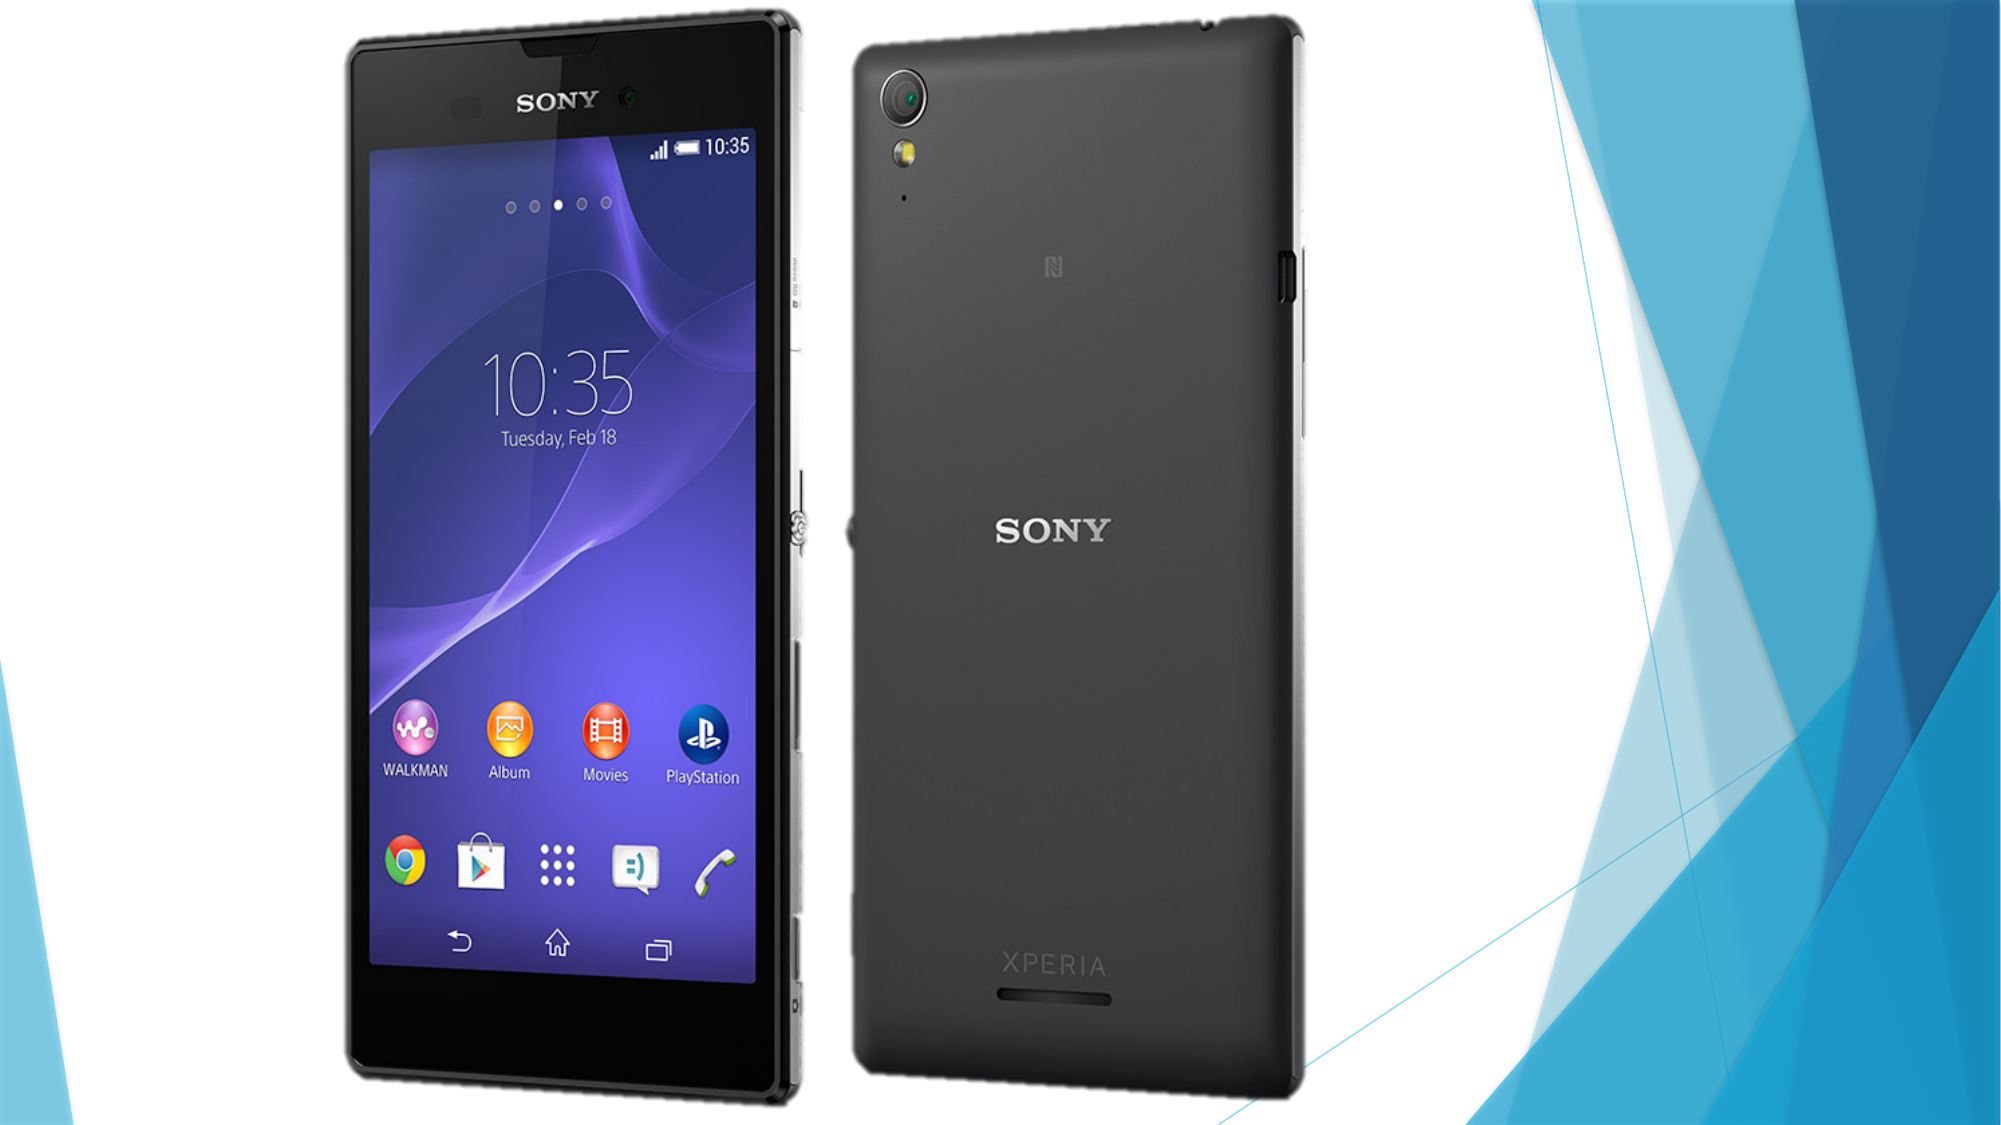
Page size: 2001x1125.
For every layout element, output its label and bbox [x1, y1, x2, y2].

picture [0, 0, 1662, 1125]
